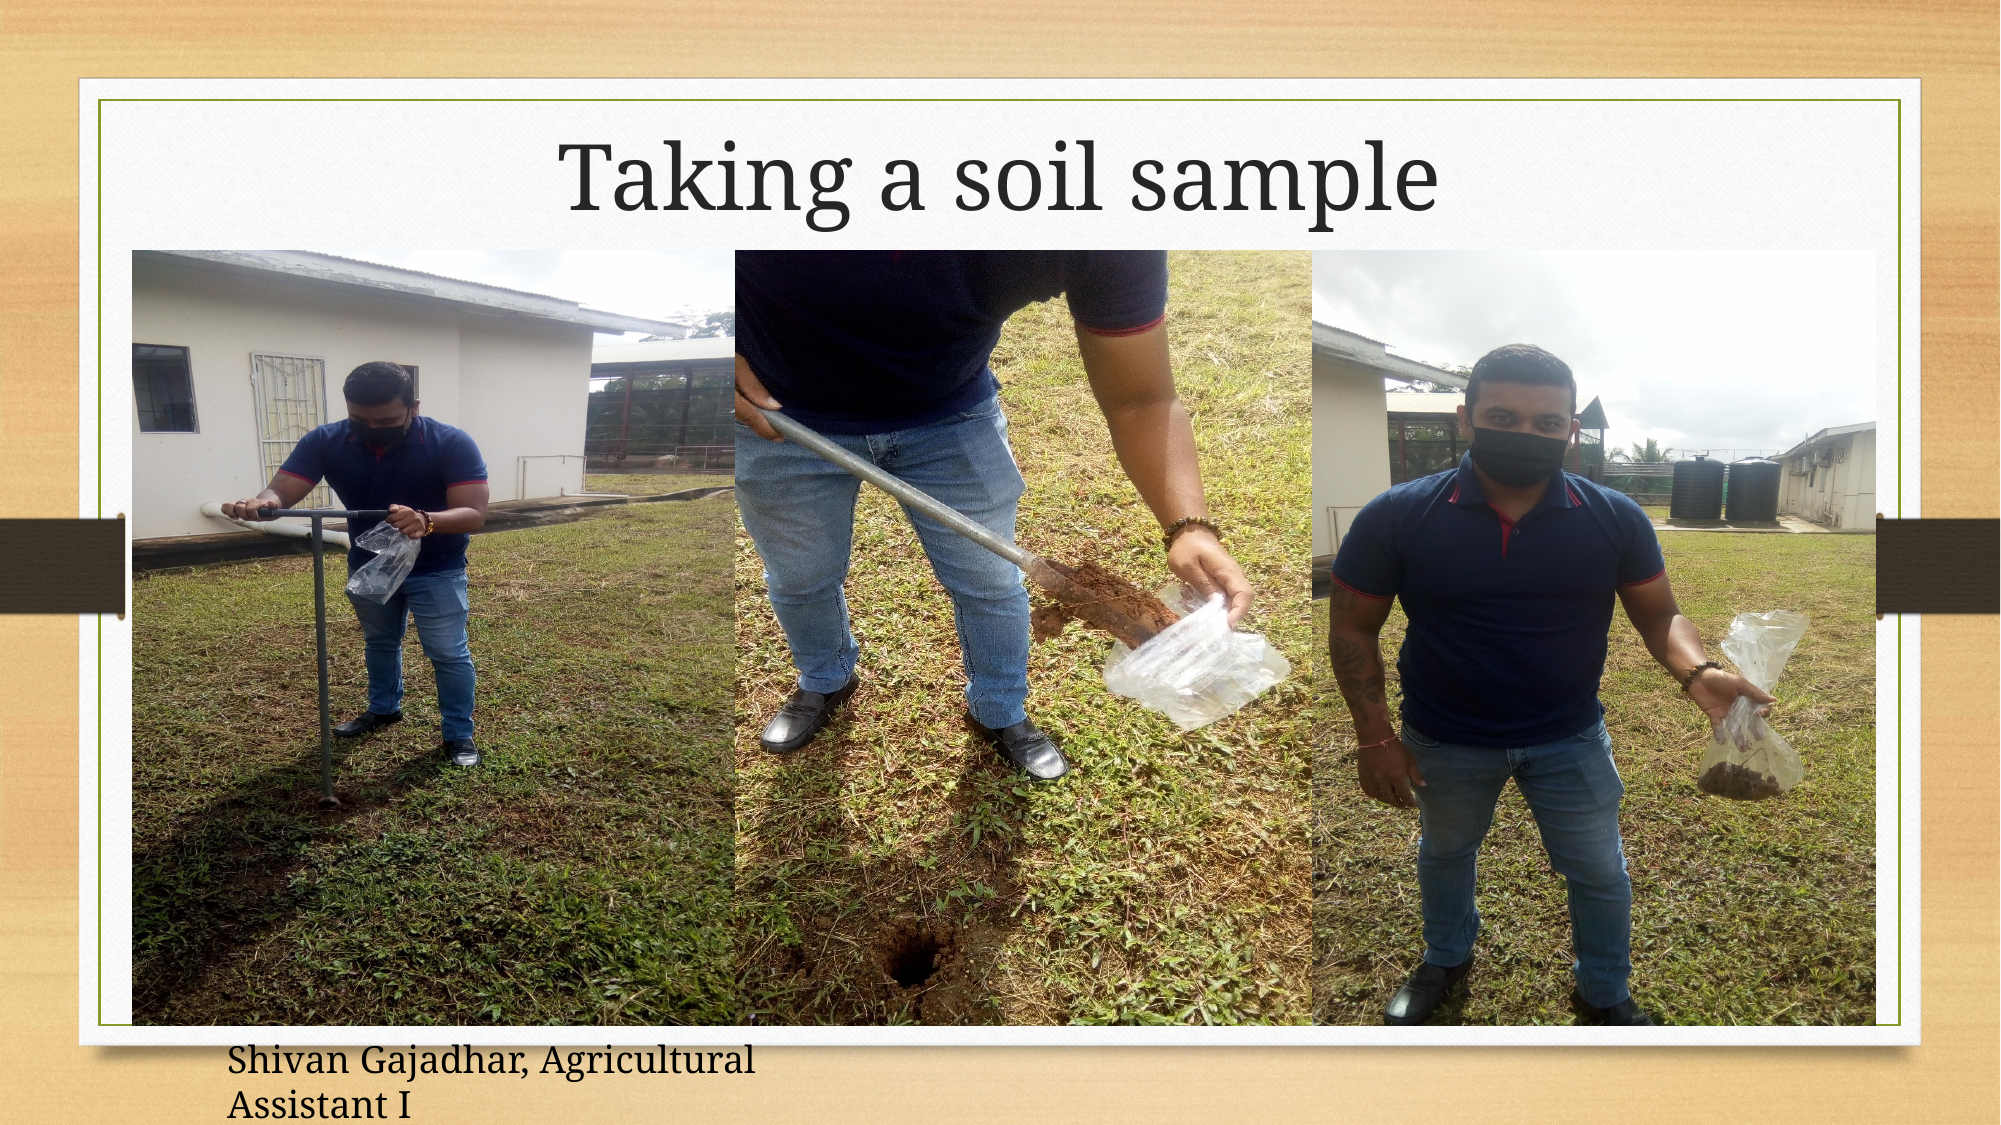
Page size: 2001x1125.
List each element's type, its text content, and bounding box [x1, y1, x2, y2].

text_box Shivan Gajadhar, Agricultural Assistant I [212, 1028, 877, 1125]
title Taking a soil sample [212, 99, 1788, 248]
picture [0, 0, 2001, 1125]
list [131, 250, 734, 1026]
